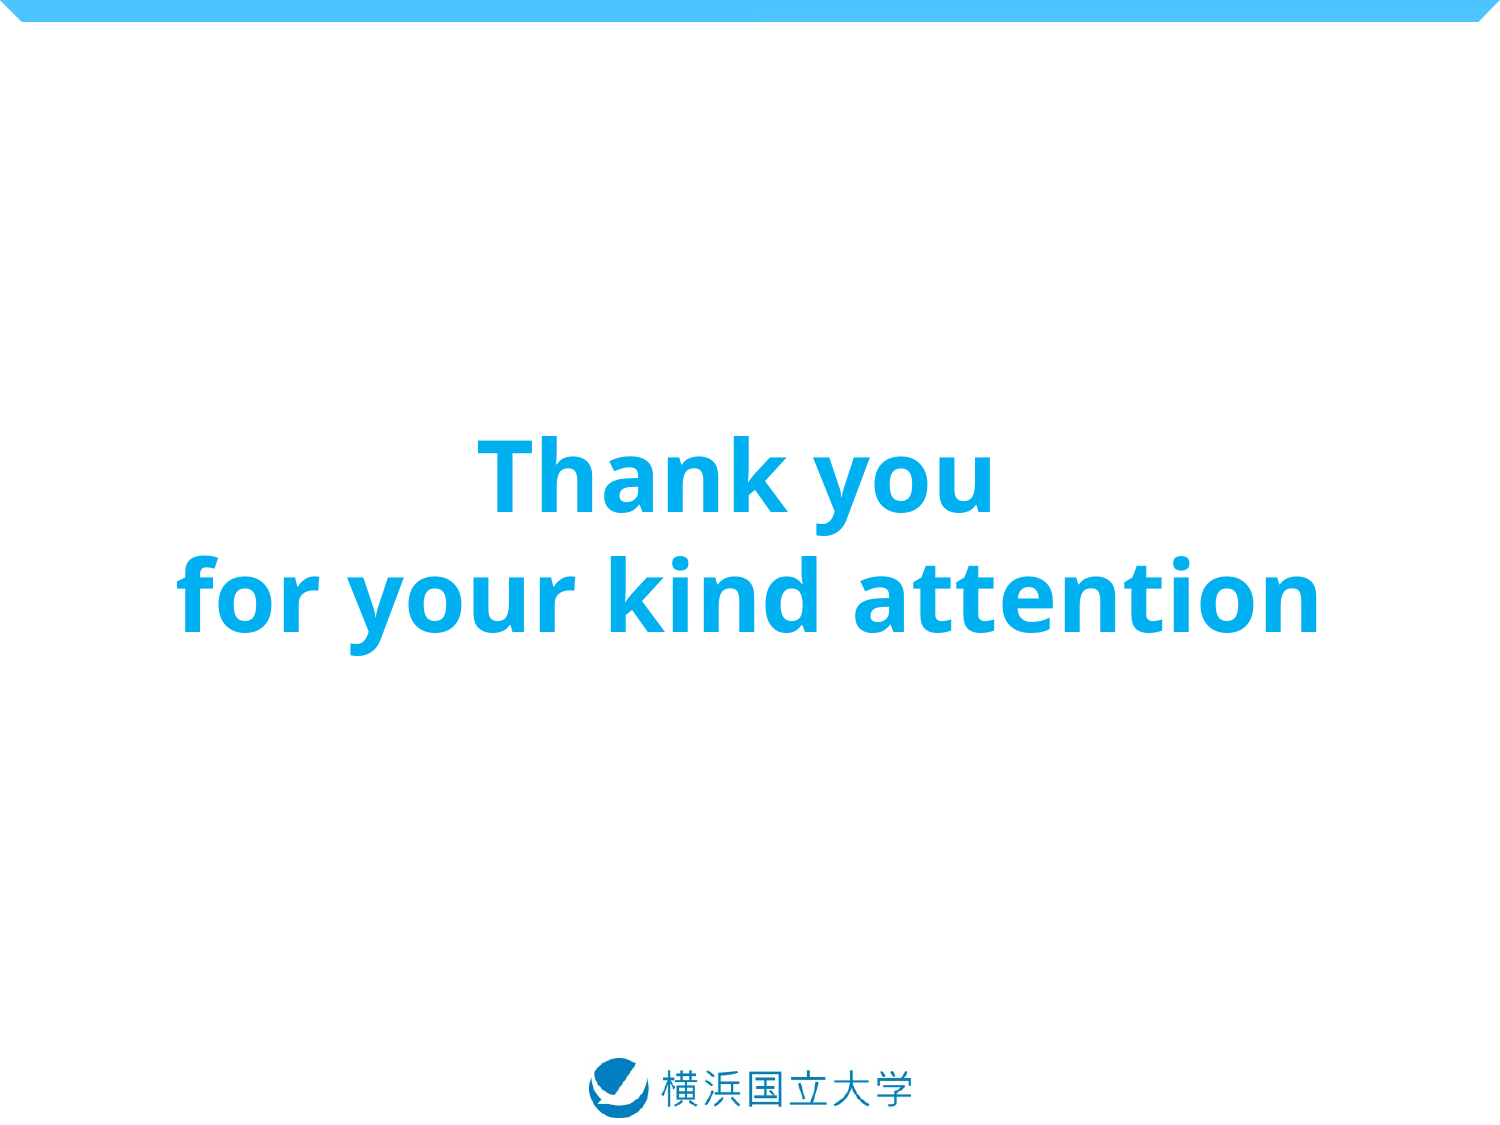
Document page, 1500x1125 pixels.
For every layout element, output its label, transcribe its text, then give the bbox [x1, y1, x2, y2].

picture [589, 1058, 911, 1118]
picture [589, 1094, 609, 1118]
text_box Thank you for your kind attention [64, 420, 1437, 646]
